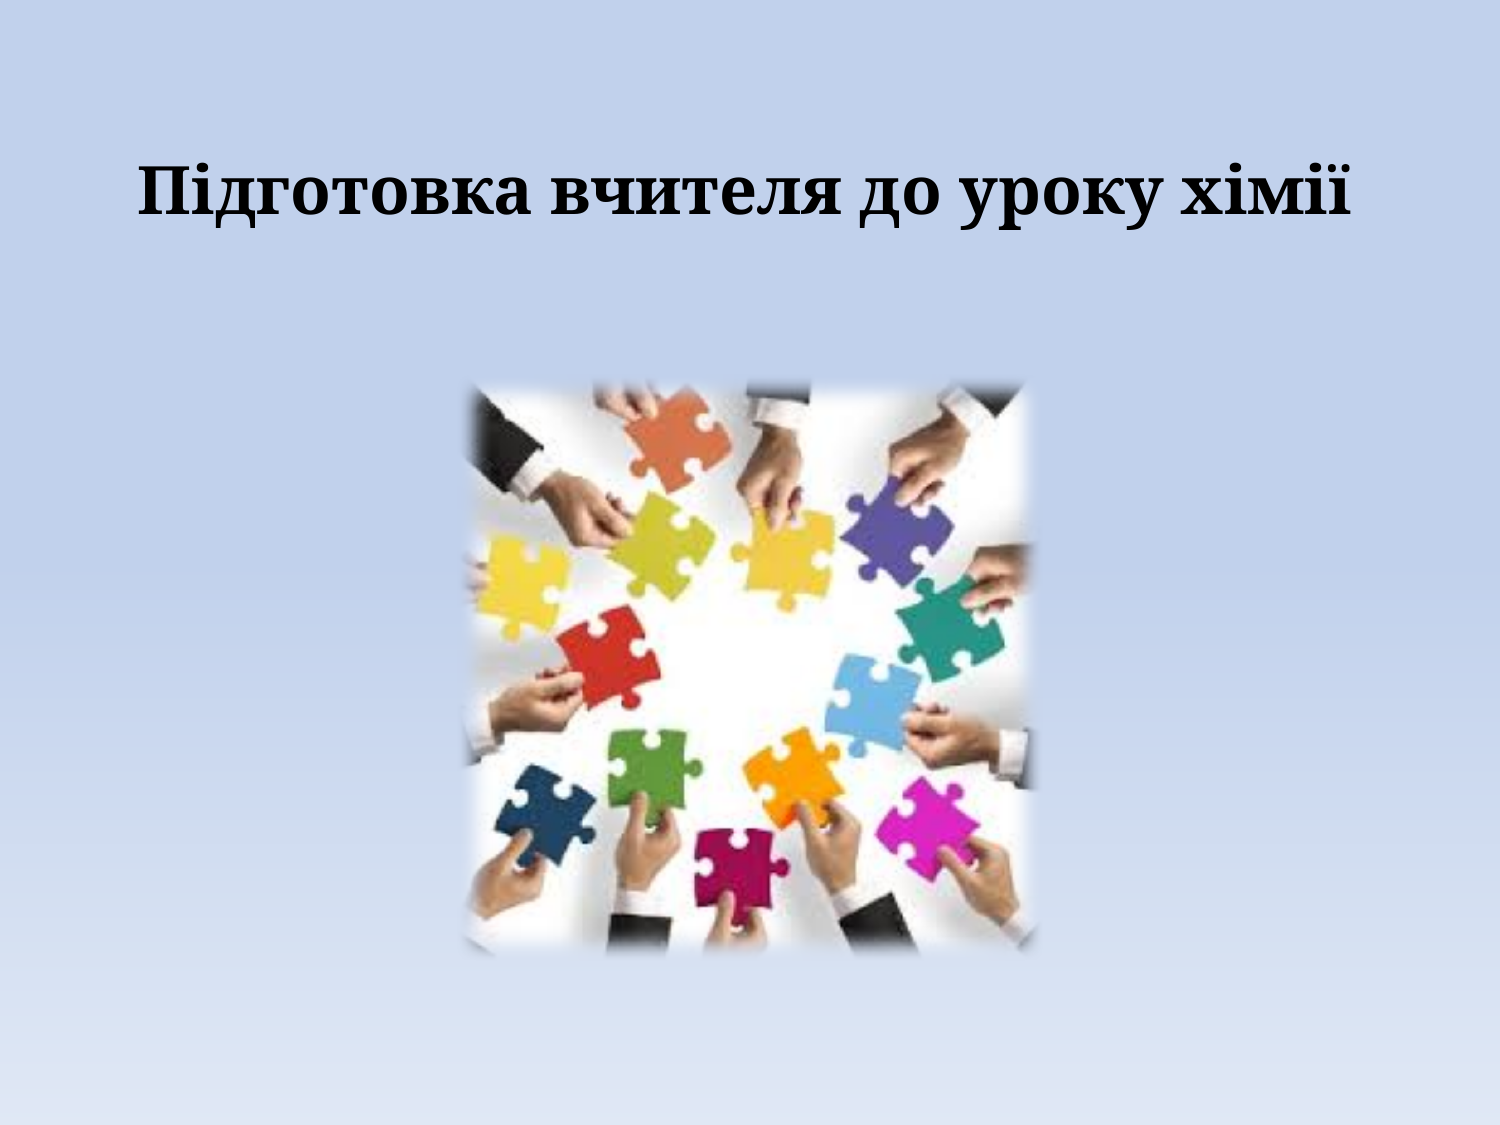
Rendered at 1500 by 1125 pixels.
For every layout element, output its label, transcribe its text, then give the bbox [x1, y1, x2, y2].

title Підготовка вчителя до уроку хімії [70, 93, 1421, 282]
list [456, 374, 1044, 962]
